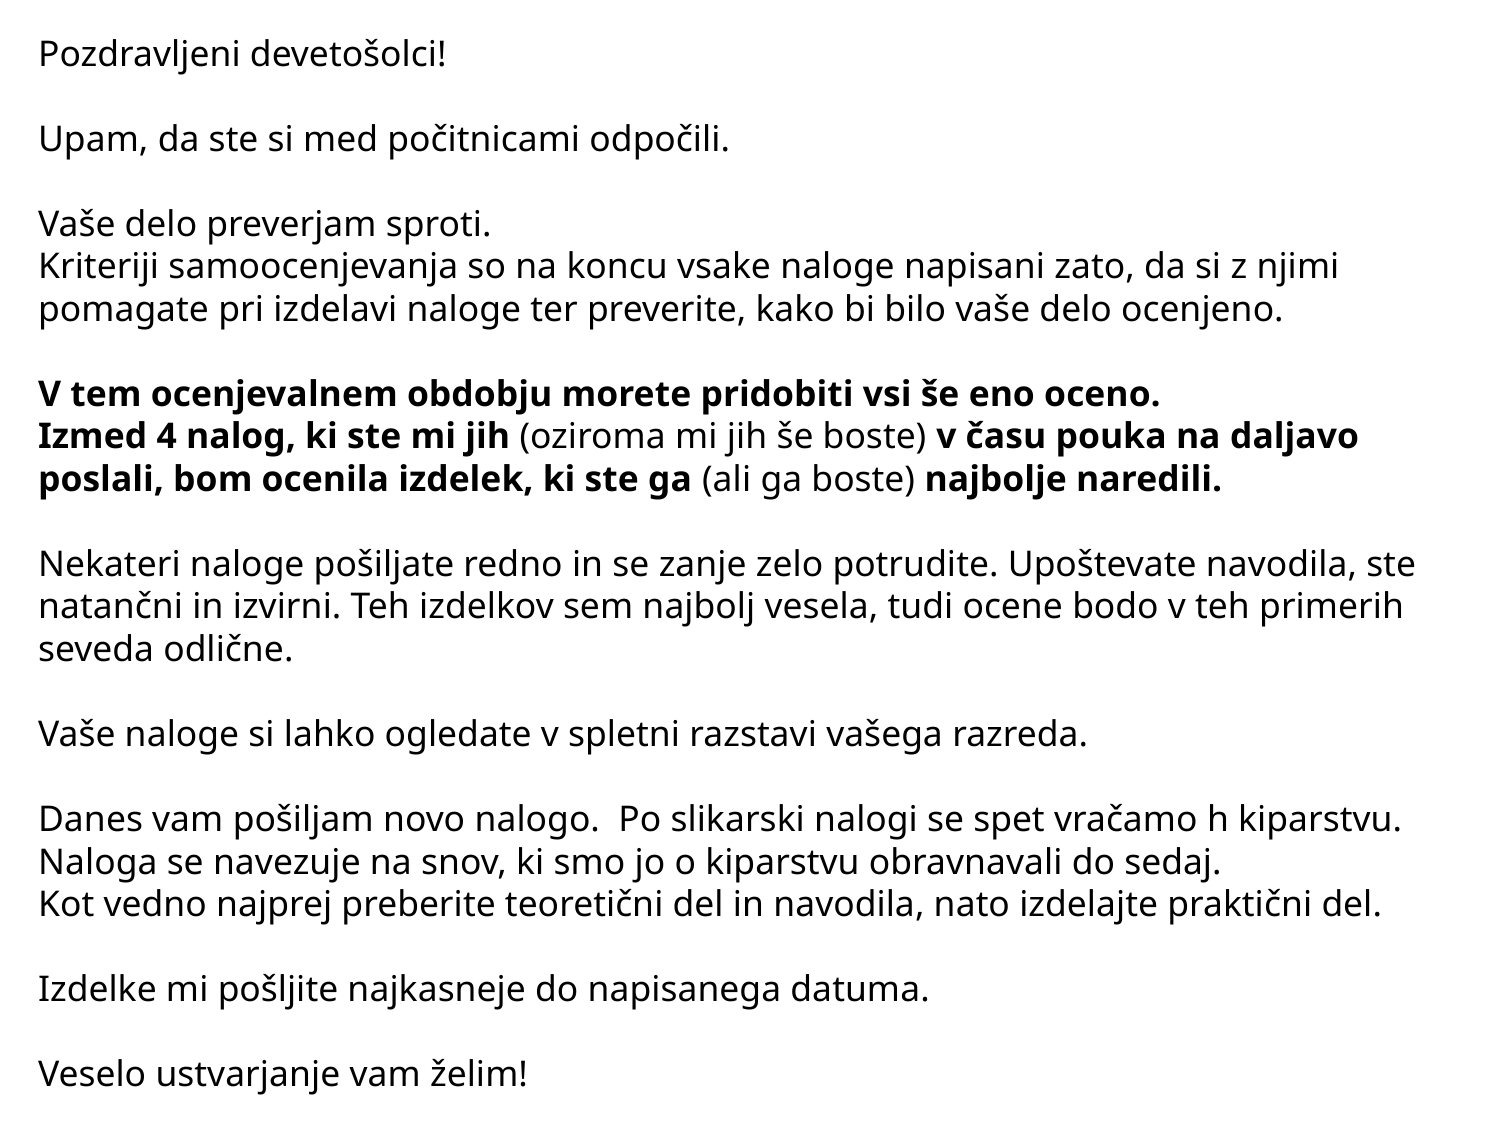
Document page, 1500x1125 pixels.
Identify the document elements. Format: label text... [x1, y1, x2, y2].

text_box Pozdravljeni devetošolci! Upam, da ste si med počitnicami odpočili. Vaše delo preverjam sproti. Kriteriji samoocenjevanja so na koncu vsake naloge napisani zato, da si z njimi pomagate pri izdelavi naloge ter preverite, kako bi bilo vaše delo ocenjeno. V tem ocenjevalnem obdobju morete pridobiti vsi še eno oceno. Izmed 4 nalog, ki ste mi jih (oziroma mi jih še boste) v času pouka na daljavo poslali, bom ocenila izdelek, ki ste ga (ali ga boste) najbolje naredili. Nekateri naloge pošiljate redno in se zanje zelo potrudite. Upoštevate navodila, ste natančni in izvirni. Teh izdelkov sem najbolj vesela, tudi ocene bodo v teh primerih seveda odlične. Vaše naloge si lahko ogledate v spletni razstavi vašega razreda. Danes vam pošiljam novo nalogo. Po slikarski nalogi se spet vračamo h kiparstvu. Naloga se navezuje na snov, ki smo jo o kiparstvu obravnavali do sedaj. Kot vedno najprej preberite teoretični del in navodila, nato izdelajte praktični del. Izdelke mi pošljite najkasneje do napisanega datuma. Veselo ustvarjanje vam želim! [23, 23, 1489, 1102]
